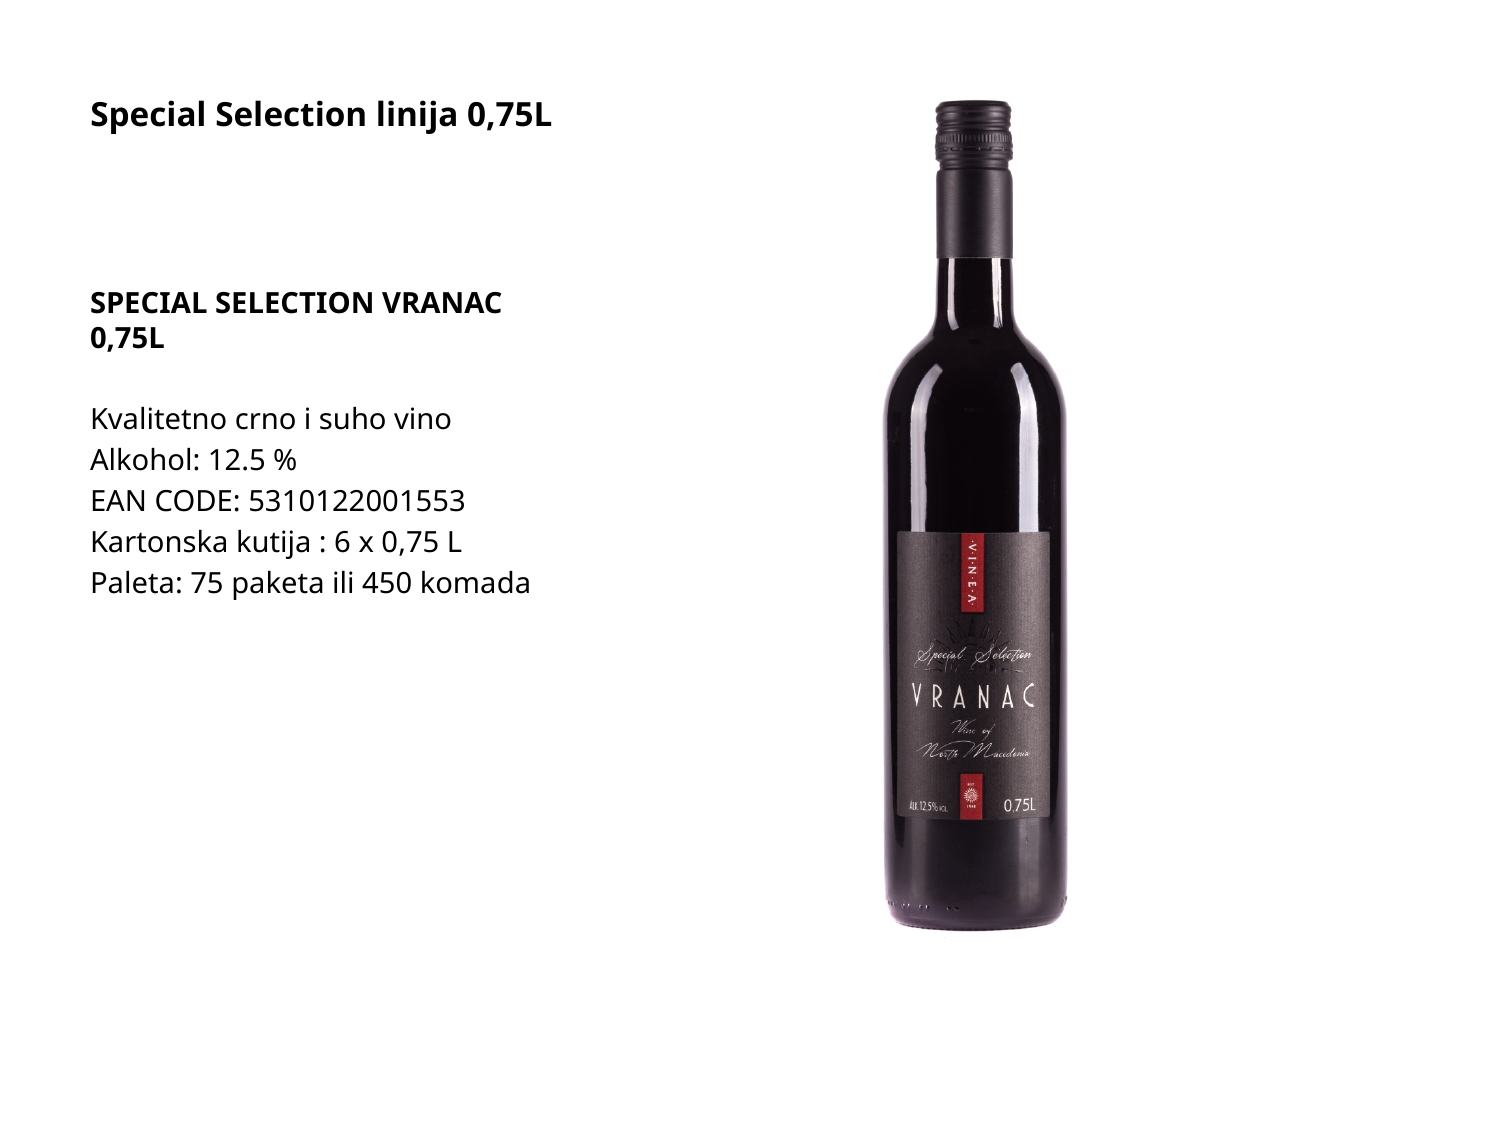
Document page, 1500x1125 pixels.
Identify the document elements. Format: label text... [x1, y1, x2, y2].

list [655, 46, 1297, 1008]
list SPECIAL SELECTION VRANAC 0,75L Kvalitetno crno i suho vino Аlkohol: 12.5 % EAN CODE: 5310122001553 Kartonska kutija : 6 x 0,75 L Paleta: 75 paketa ili 450 komada [75, 235, 569, 1005]
title Special Selection linija 0,75L [75, 44, 569, 141]
